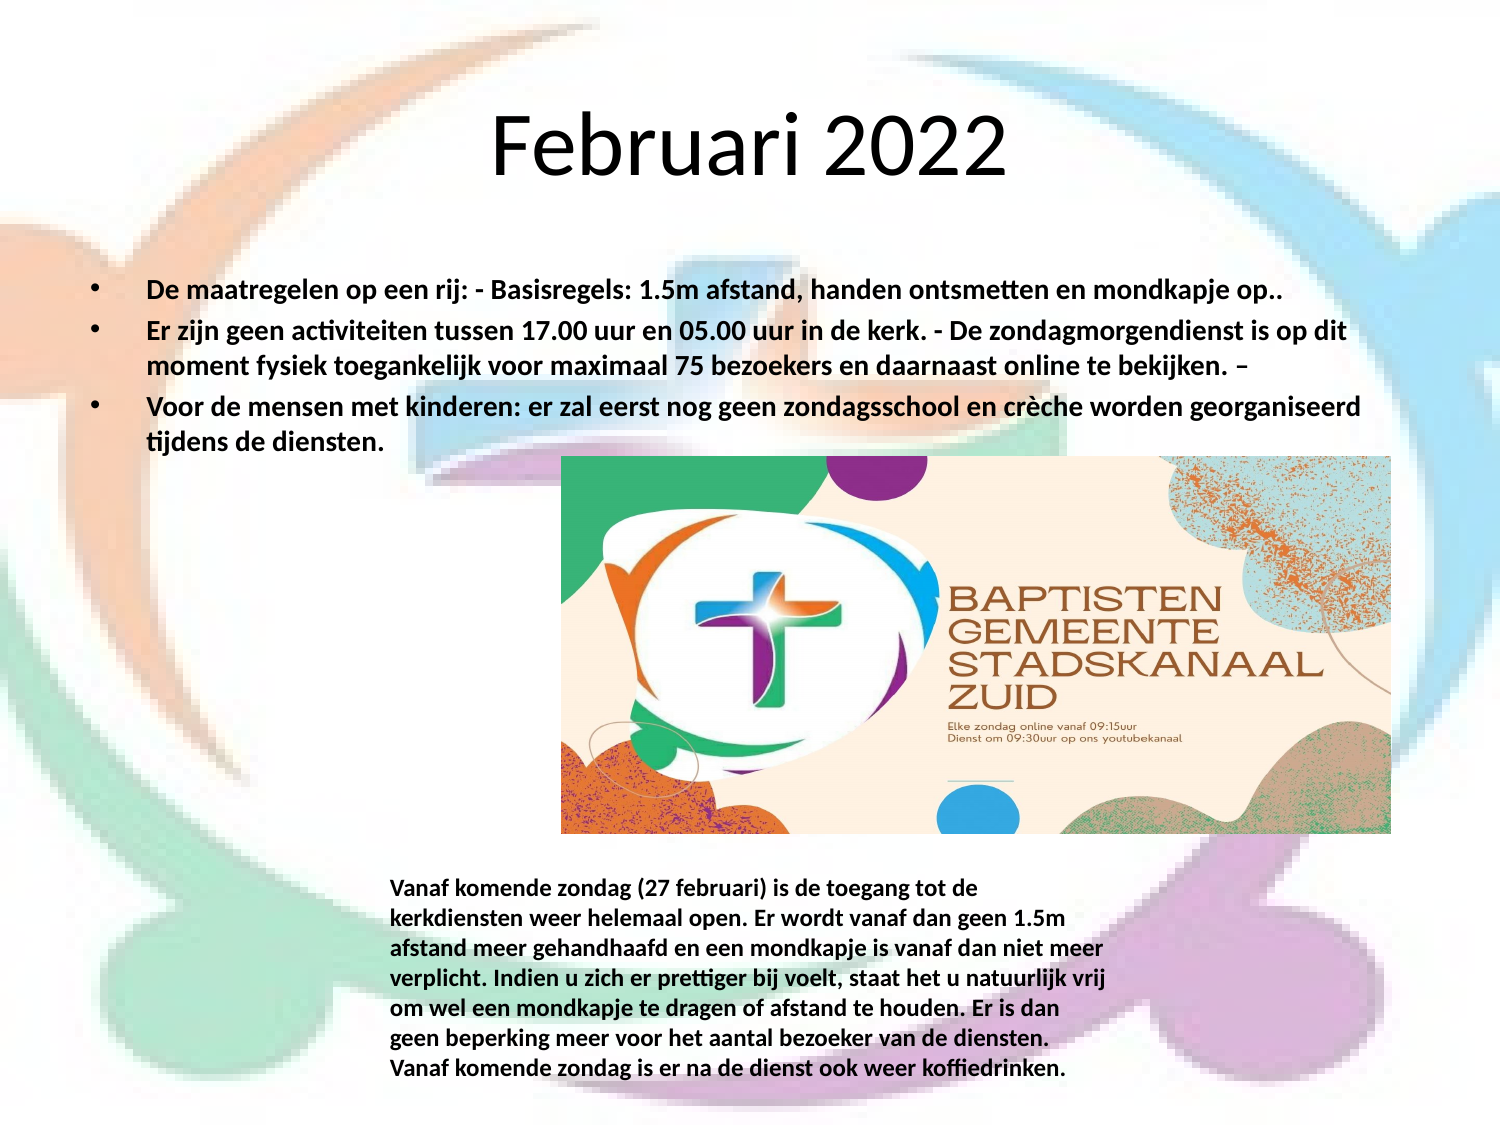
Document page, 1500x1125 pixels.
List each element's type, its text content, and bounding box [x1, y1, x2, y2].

text_box Vanaf komende zondag (27 februari) is de toegang tot de kerkdiensten weer helemaal open. Er wordt vanaf dan geen 1.5m afstand meer gehandhaafd en een mondkapje is vanaf dan niet meer verplicht. Indien u zich er prettiger bij voelt, staat het u natuurlijk vrij om wel een mondkapje te dragen of afstand te houden. Er is dan geen beperking meer voor het aantal bezoeker van de diensten. Vanaf komende zondag is er na de dienst ook weer koffiedrinken. [374, 863, 1125, 1089]
picture [560, 455, 1391, 835]
title Februari 2022 [75, 45, 1425, 233]
list De maatregelen op een rij: - Basisregels: 1.5m afstand, handen ontsmetten en mondkapje op.. Er zijn geen activiteiten tussen 17.00 uur en 05.00 uur in de kerk. - De zondagmorgendienst is op dit moment fysiek toegankelijk voor maximaal 75 bezoekers en daarnaast online te bekijken. – Voor de mensen met kinderen: er zal eerst nog geen zondagsschool en crèche worden georganiseerd tijdens de diensten. [75, 262, 1425, 1005]
